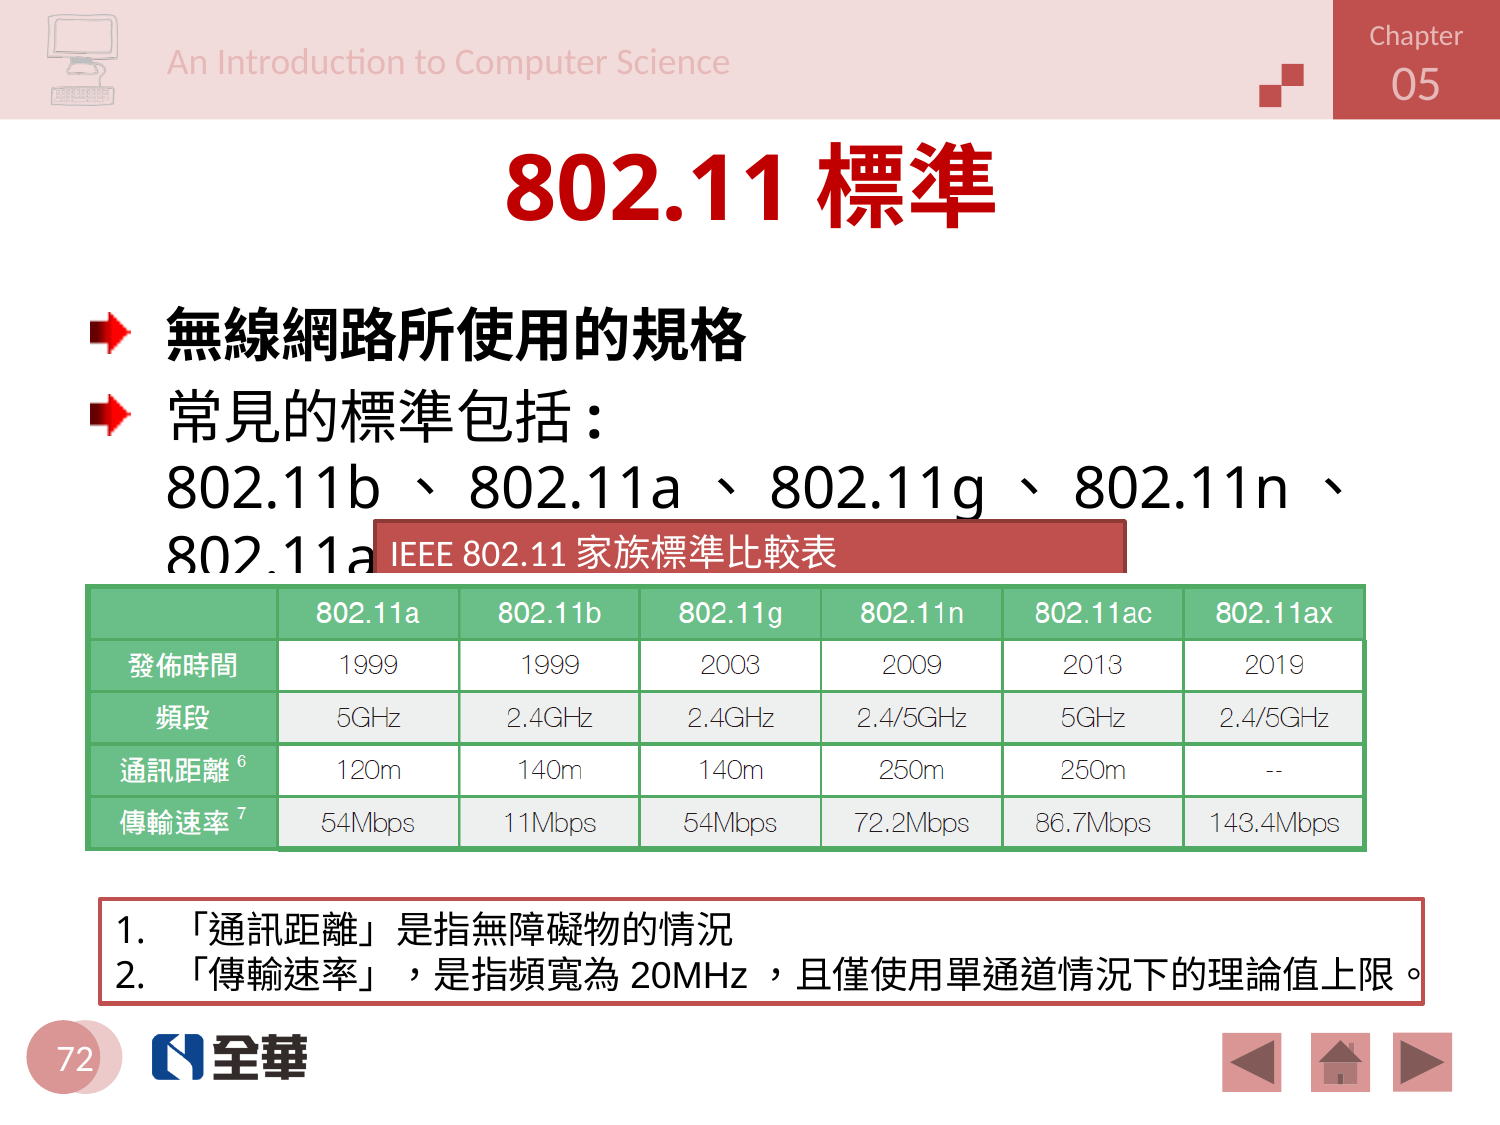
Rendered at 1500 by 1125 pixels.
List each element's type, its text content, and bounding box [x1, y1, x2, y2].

picture [74, 573, 1375, 858]
picture [47, 14, 118, 106]
picture [90, 312, 131, 354]
picture [152, 1034, 307, 1080]
list 無線網路所使用的規格 常見的標準包括: 802.11b、802.11a、802.11g、802.11n、802.11ac以及802.11ax [75, 290, 1425, 1005]
text_box IEEE 802.11家族標準比較表 [373, 519, 1127, 572]
text_box 「通訊距離」是指無障礙物的情況 「傳輸速率」，是指頻寬為20MHz，且僅使用單通道情況下的理論值上限。 [98, 897, 1425, 1006]
title 802.11標準 [76, 90, 1427, 278]
picture [90, 394, 131, 436]
